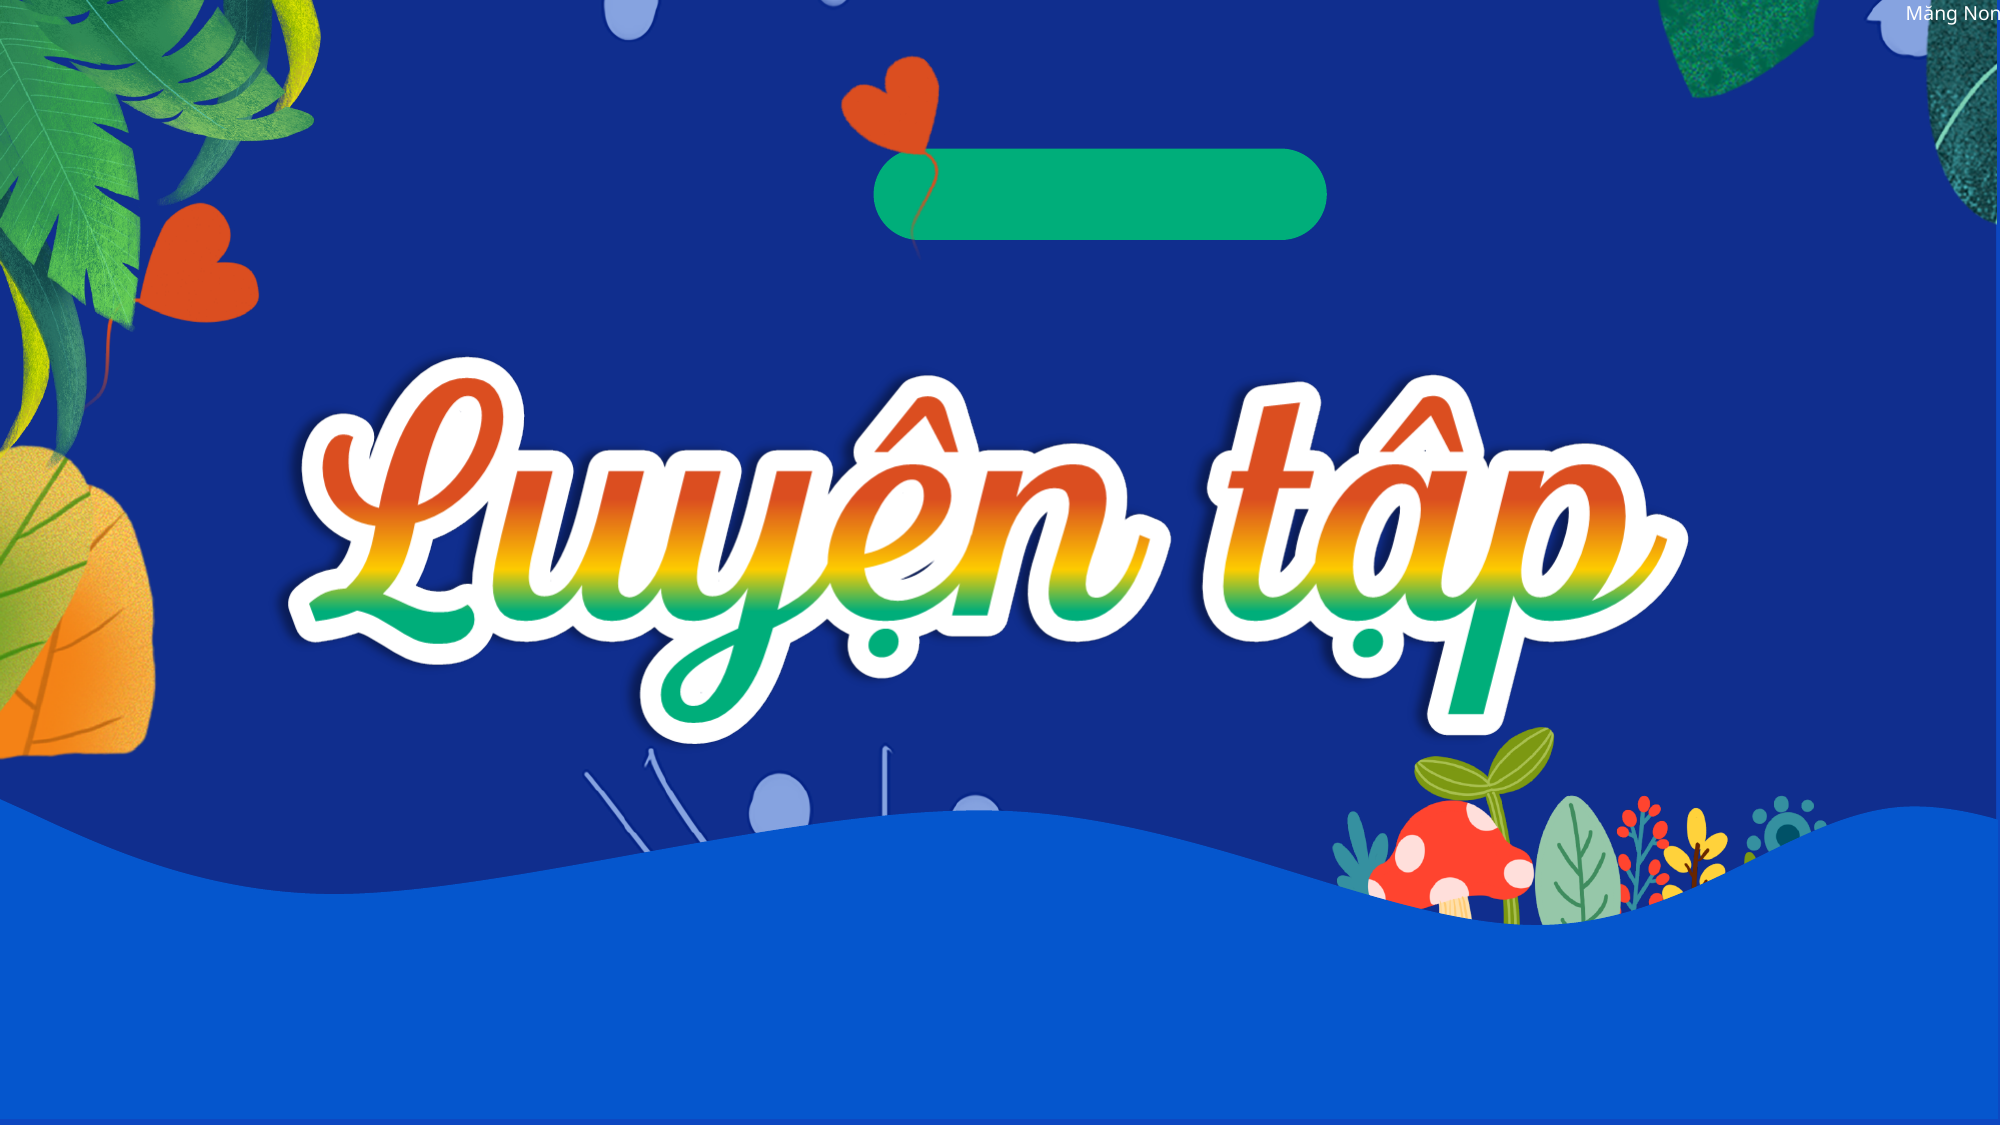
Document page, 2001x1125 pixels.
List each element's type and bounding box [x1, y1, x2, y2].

text_box [824, 73, 1327, 241]
picture [0, 0, 1997, 925]
